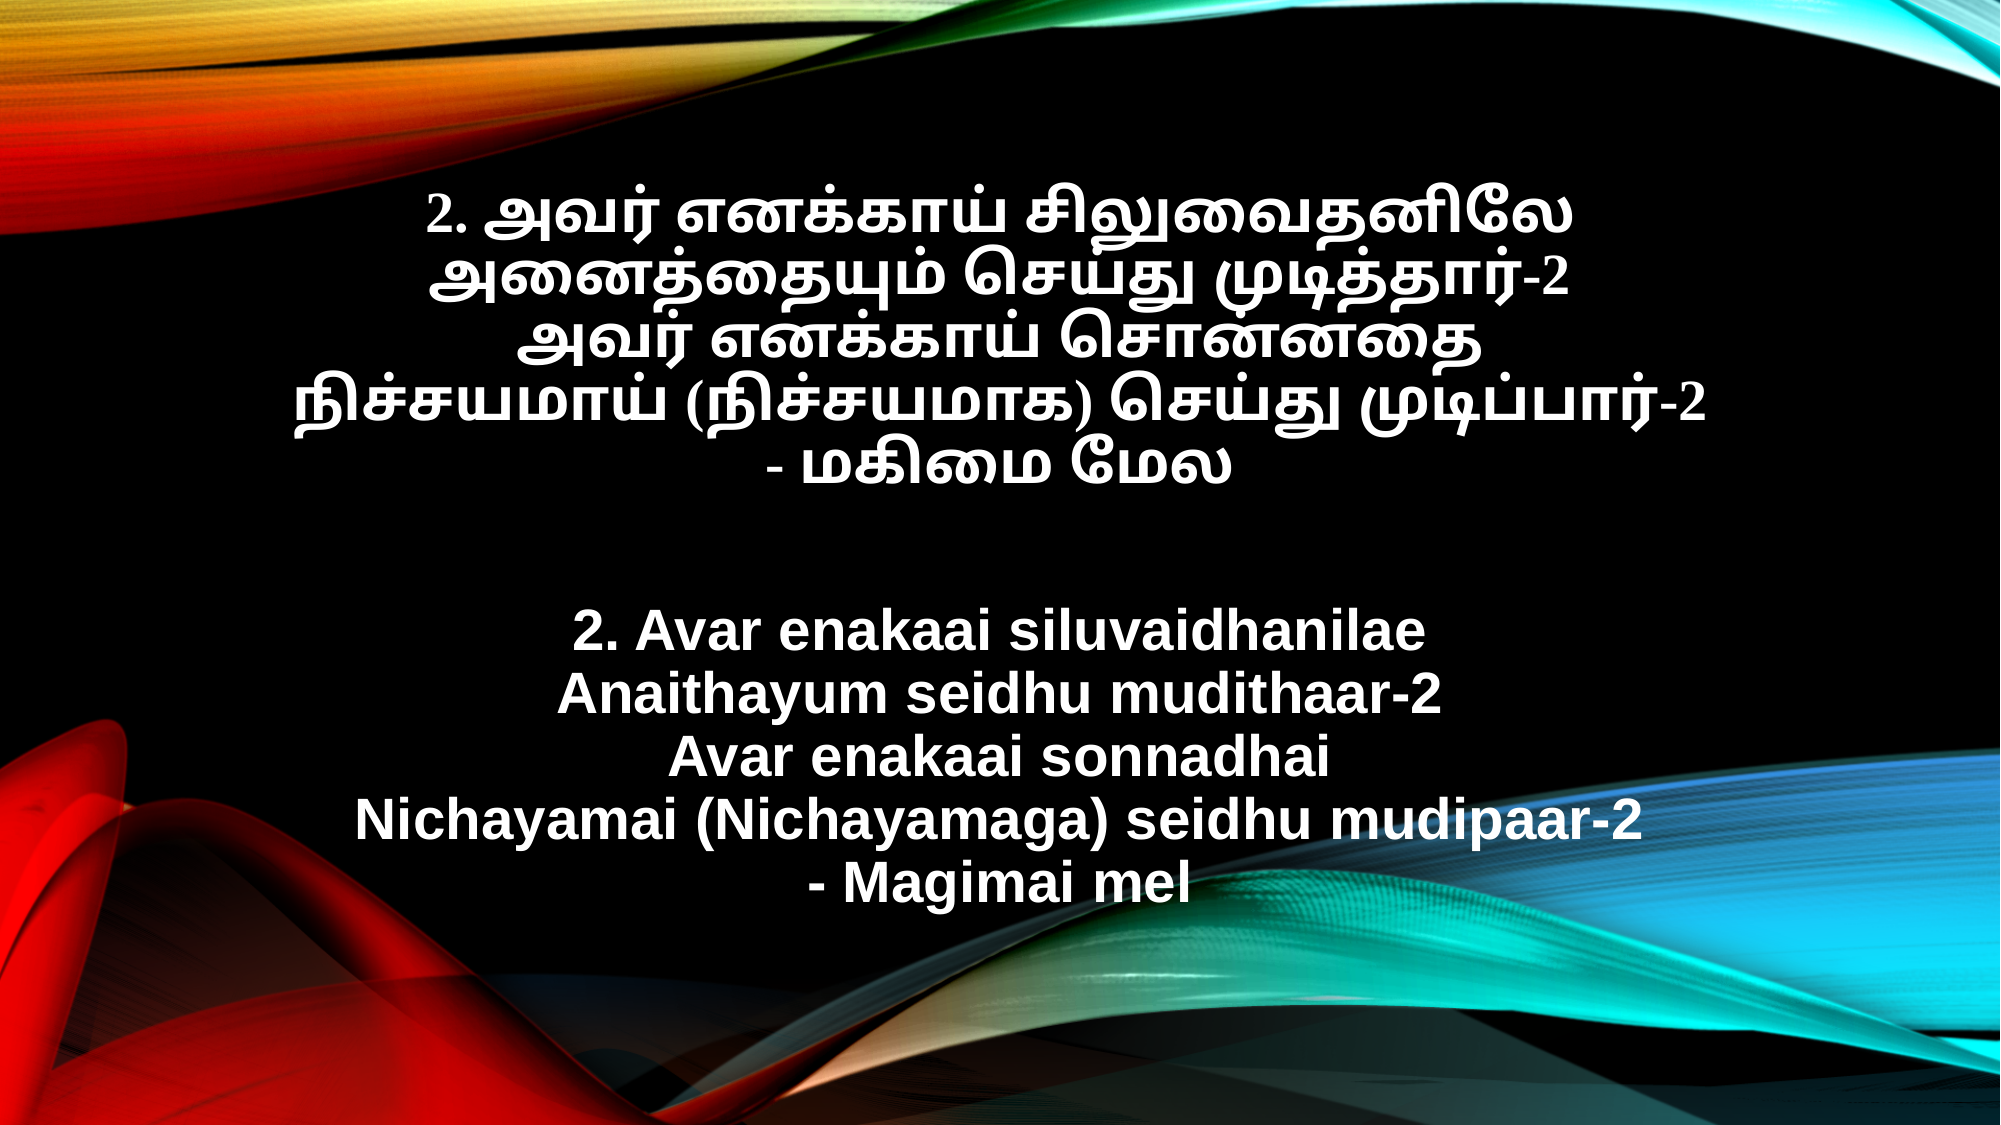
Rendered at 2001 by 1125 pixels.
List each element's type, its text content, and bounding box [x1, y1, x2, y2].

subtitle 2. அவர் எனக்காய் சிலுவைதனிலே அனைத்தையும் செய்து முடித்தார்-2 அவர் எனக்காய் சொன்னதை நிச்சயமாய் (நிச்சயமாக) செய்து முடிப்பார்-2 - மகிமை மேல 2. Avar enakaai siluvaidhanilae Anaithayum seidhu mudithaar-2 Avar enakaai sonnadhai Nichayamai (Nichayamaga) seidhu mudipaar-2 - Magimai mel [0, 0, 2000, 1125]
